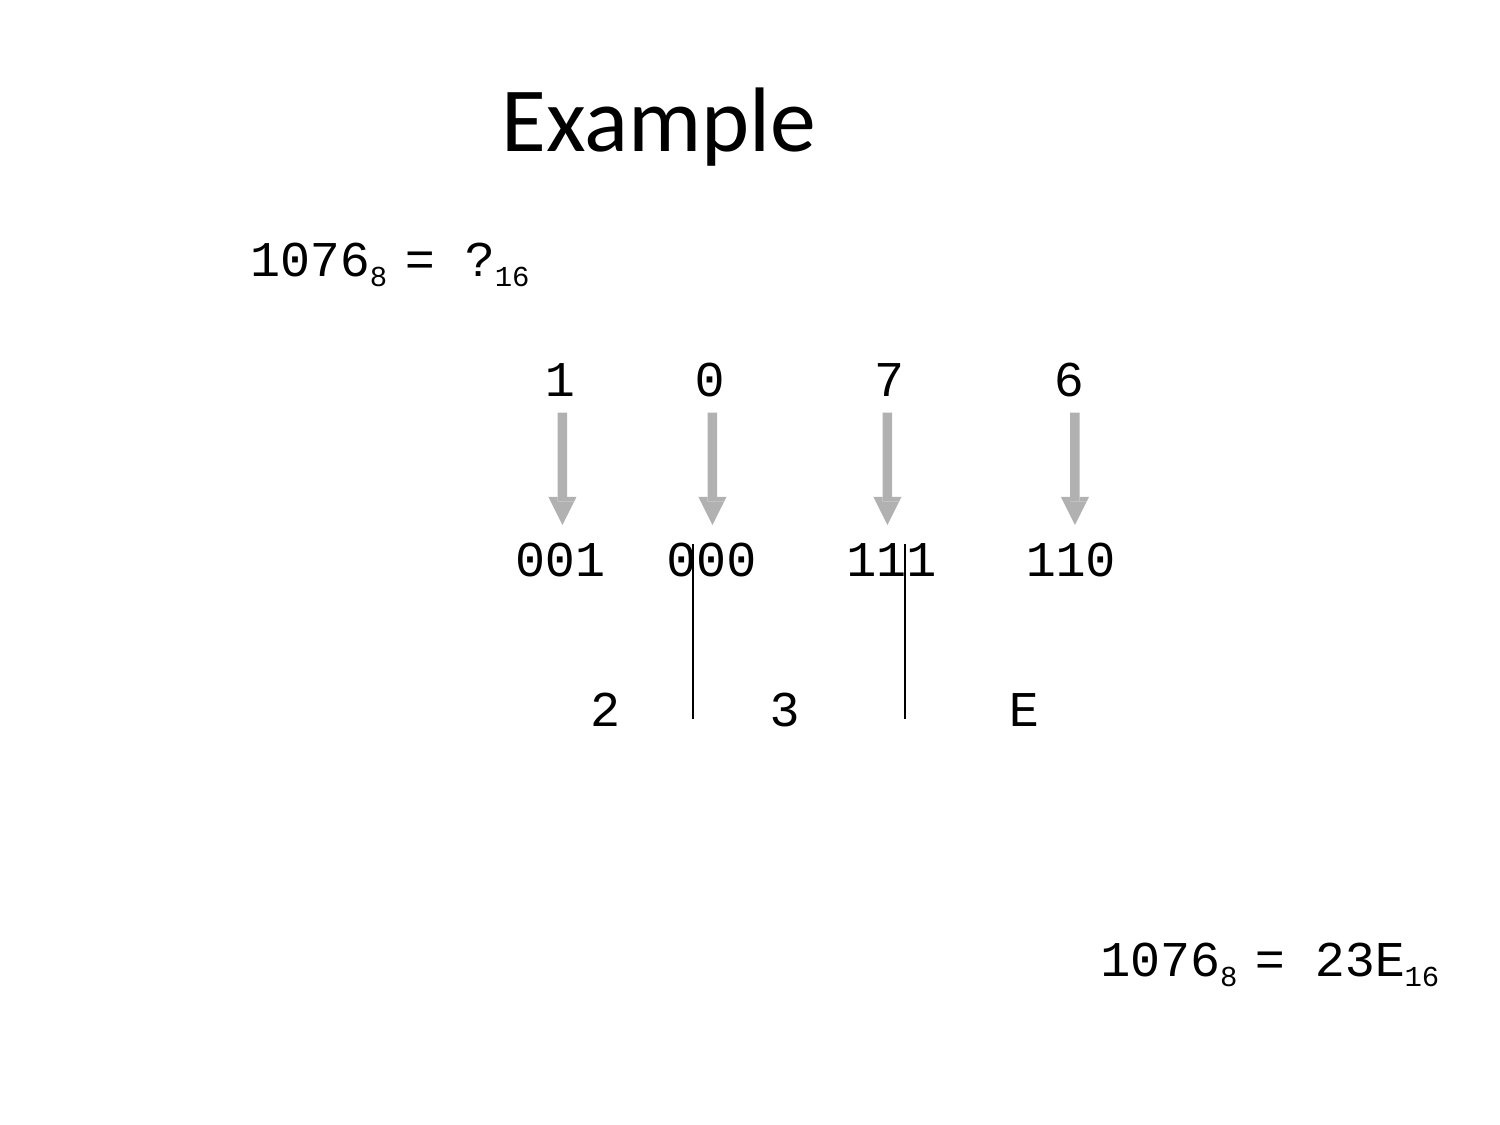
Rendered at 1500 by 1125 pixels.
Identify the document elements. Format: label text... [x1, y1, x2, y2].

text_box 001 000 111 110 [513, 524, 1116, 587]
title Example [499, 58, 898, 248]
text_box 7 [872, 344, 907, 407]
text_box [698, 412, 727, 526]
text_box E [1006, 674, 1042, 737]
text_box [1060, 412, 1089, 526]
text_box 10768 = 23E16 [1092, 924, 1469, 993]
text_box 10768 = ?16 [241, 224, 559, 293]
text_box 2 [587, 674, 623, 737]
text_box [548, 412, 577, 526]
text_box 0 [692, 344, 727, 407]
text_box 1 [542, 344, 577, 407]
text_box 3 [767, 674, 802, 737]
text_box [873, 412, 902, 526]
text_box 6 [1051, 344, 1086, 407]
